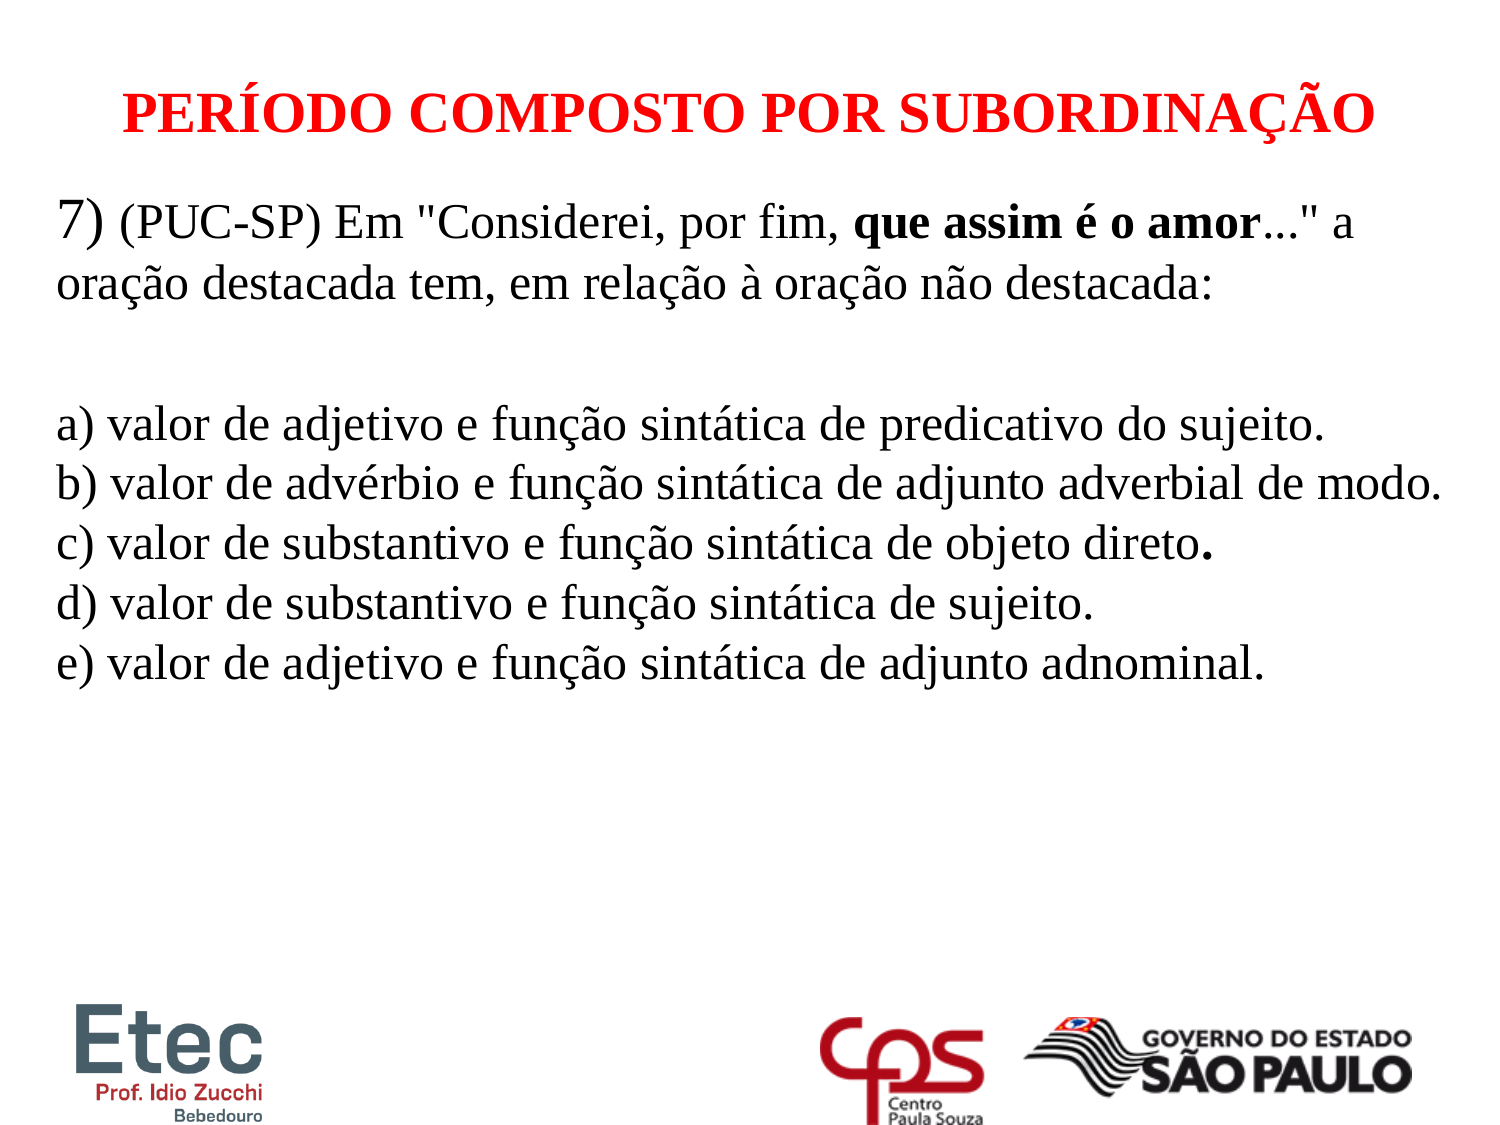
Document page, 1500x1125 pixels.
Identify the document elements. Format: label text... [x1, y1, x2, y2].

picture [76, 1004, 262, 1122]
text_box [734, 165, 766, 286]
list 7) (PUC-SP) Em "Considerei, por fim, que assim é o amor..." a oração destacada tem, em relação à oração não destacada: a) valor de adjetivo e função sintática de predicativo do sujeito. b) valor de advérbio e função sintática de adjunto adverbial de modo. c) valor de substantivo e função sintática de objeto direto. d) valor de substantivo e função sintática de sujeito. e) valor de adjetivo e função sintática de adjunto adnominal. [41, 172, 1471, 1005]
text_box [708, 102, 792, 133]
picture [820, 1016, 1412, 1125]
title PERÍODO COMPOSTO POR SUBORDINAÇÃO [75, 45, 1425, 172]
